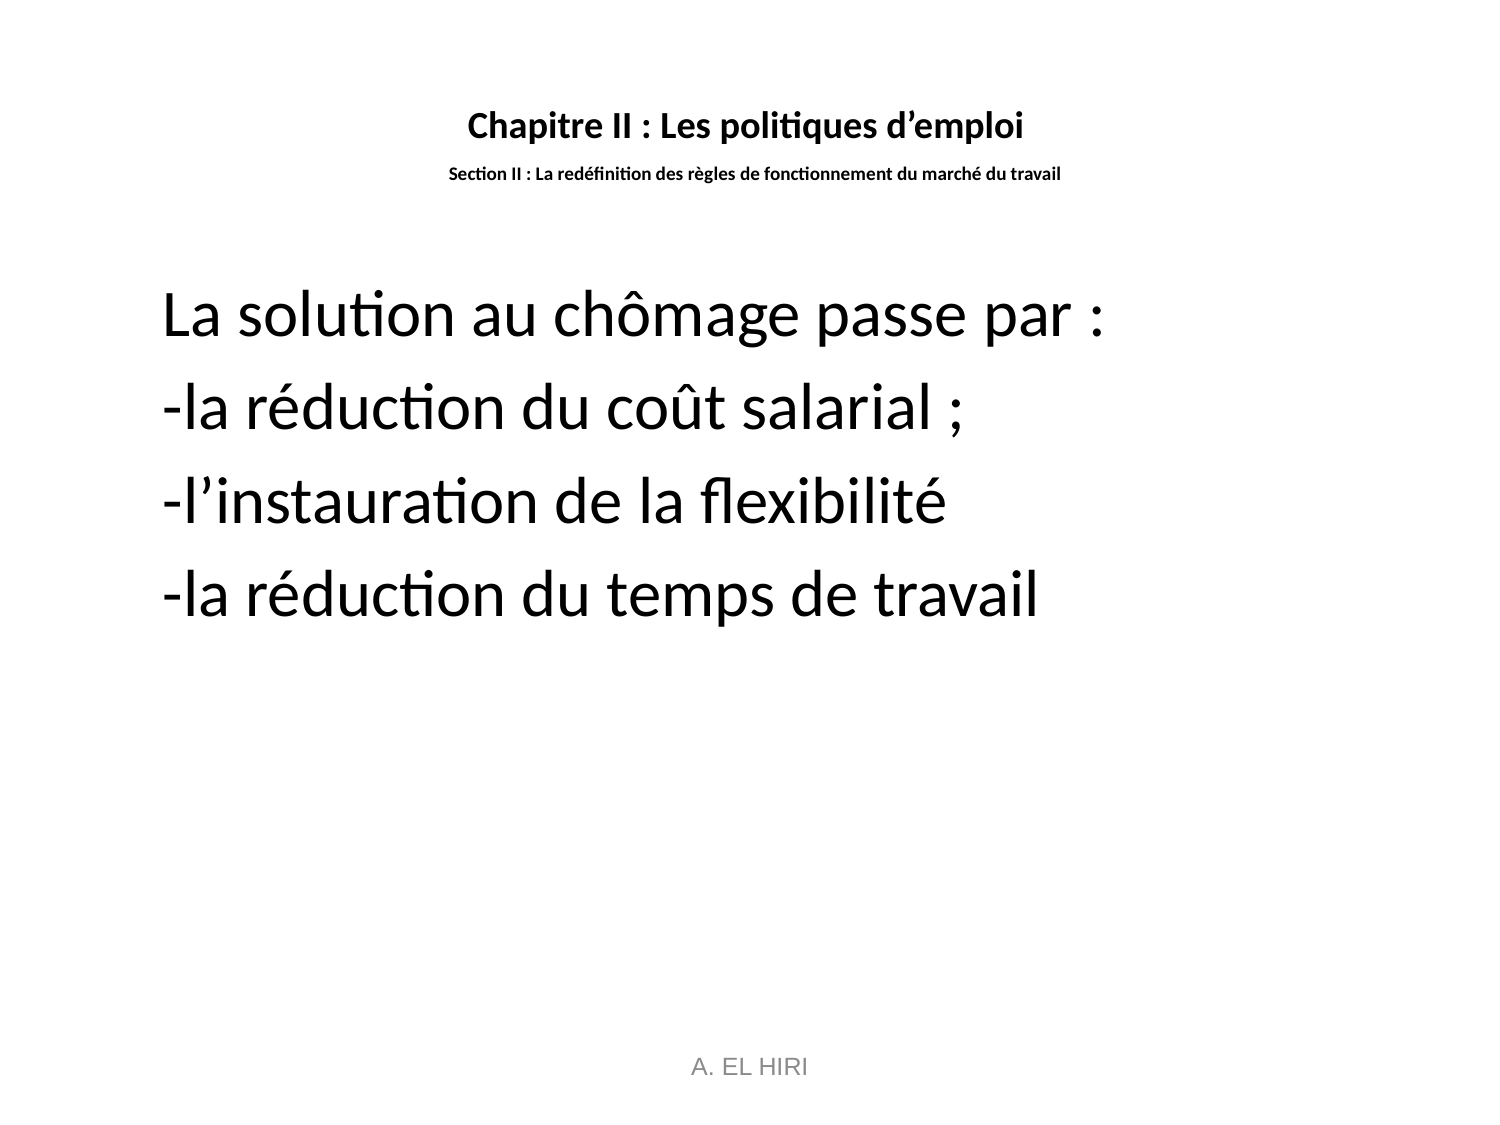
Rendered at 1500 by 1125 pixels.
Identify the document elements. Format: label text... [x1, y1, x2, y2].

title Chapitre II : Les politiques d’emploi Section II : La redéfinition des règles de fonctionnement du marché du travail [76, 44, 1426, 262]
list La solution au chômage passe par : -la réduction du coût salarial ; -l’instauration de la flexibilité -la réduction du temps de travail [74, 262, 1426, 1006]
footer A. EL HIRI [512, 1042, 988, 1103]
